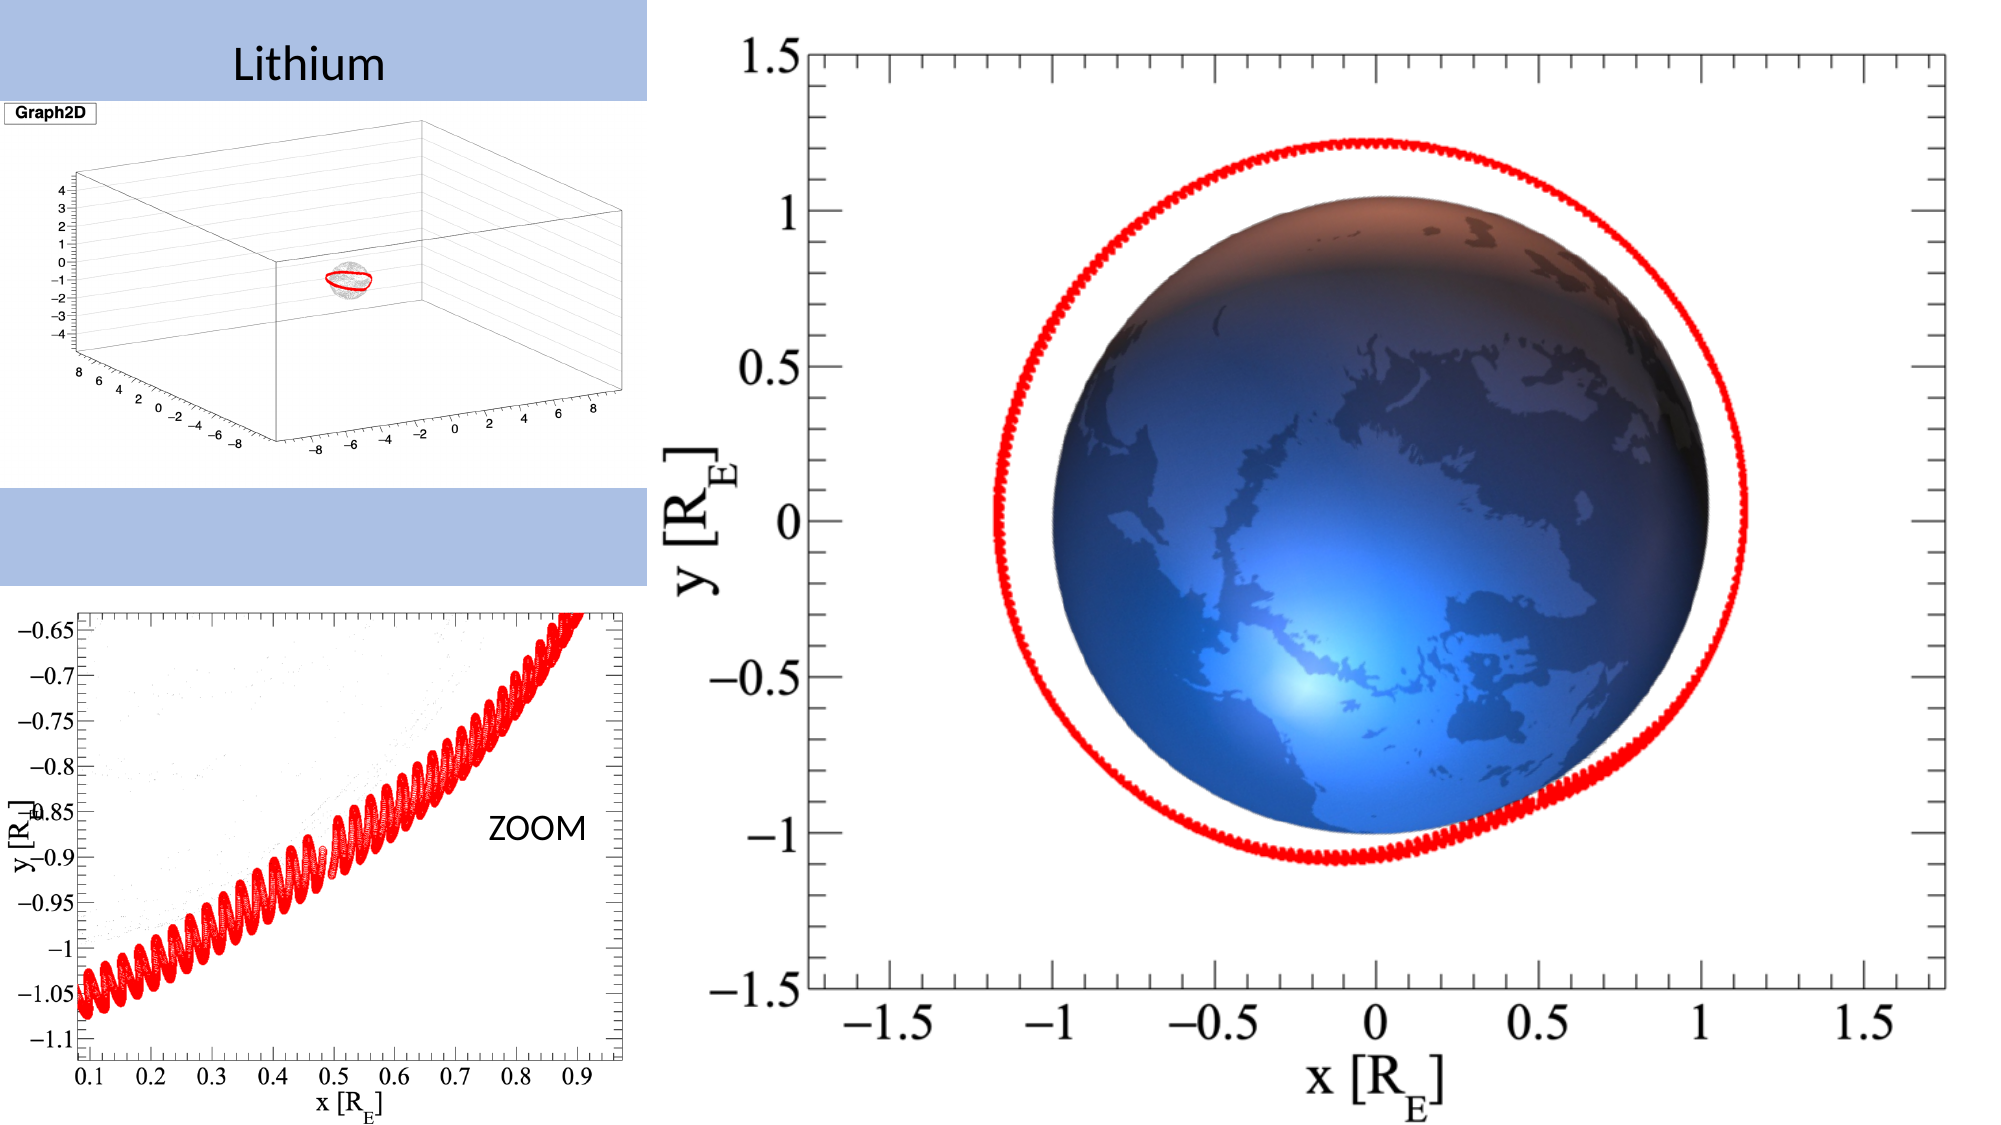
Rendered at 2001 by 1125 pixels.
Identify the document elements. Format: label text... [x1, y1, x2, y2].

text_box Lithium [218, 23, 402, 98]
picture [0, 0, 2000, 1125]
